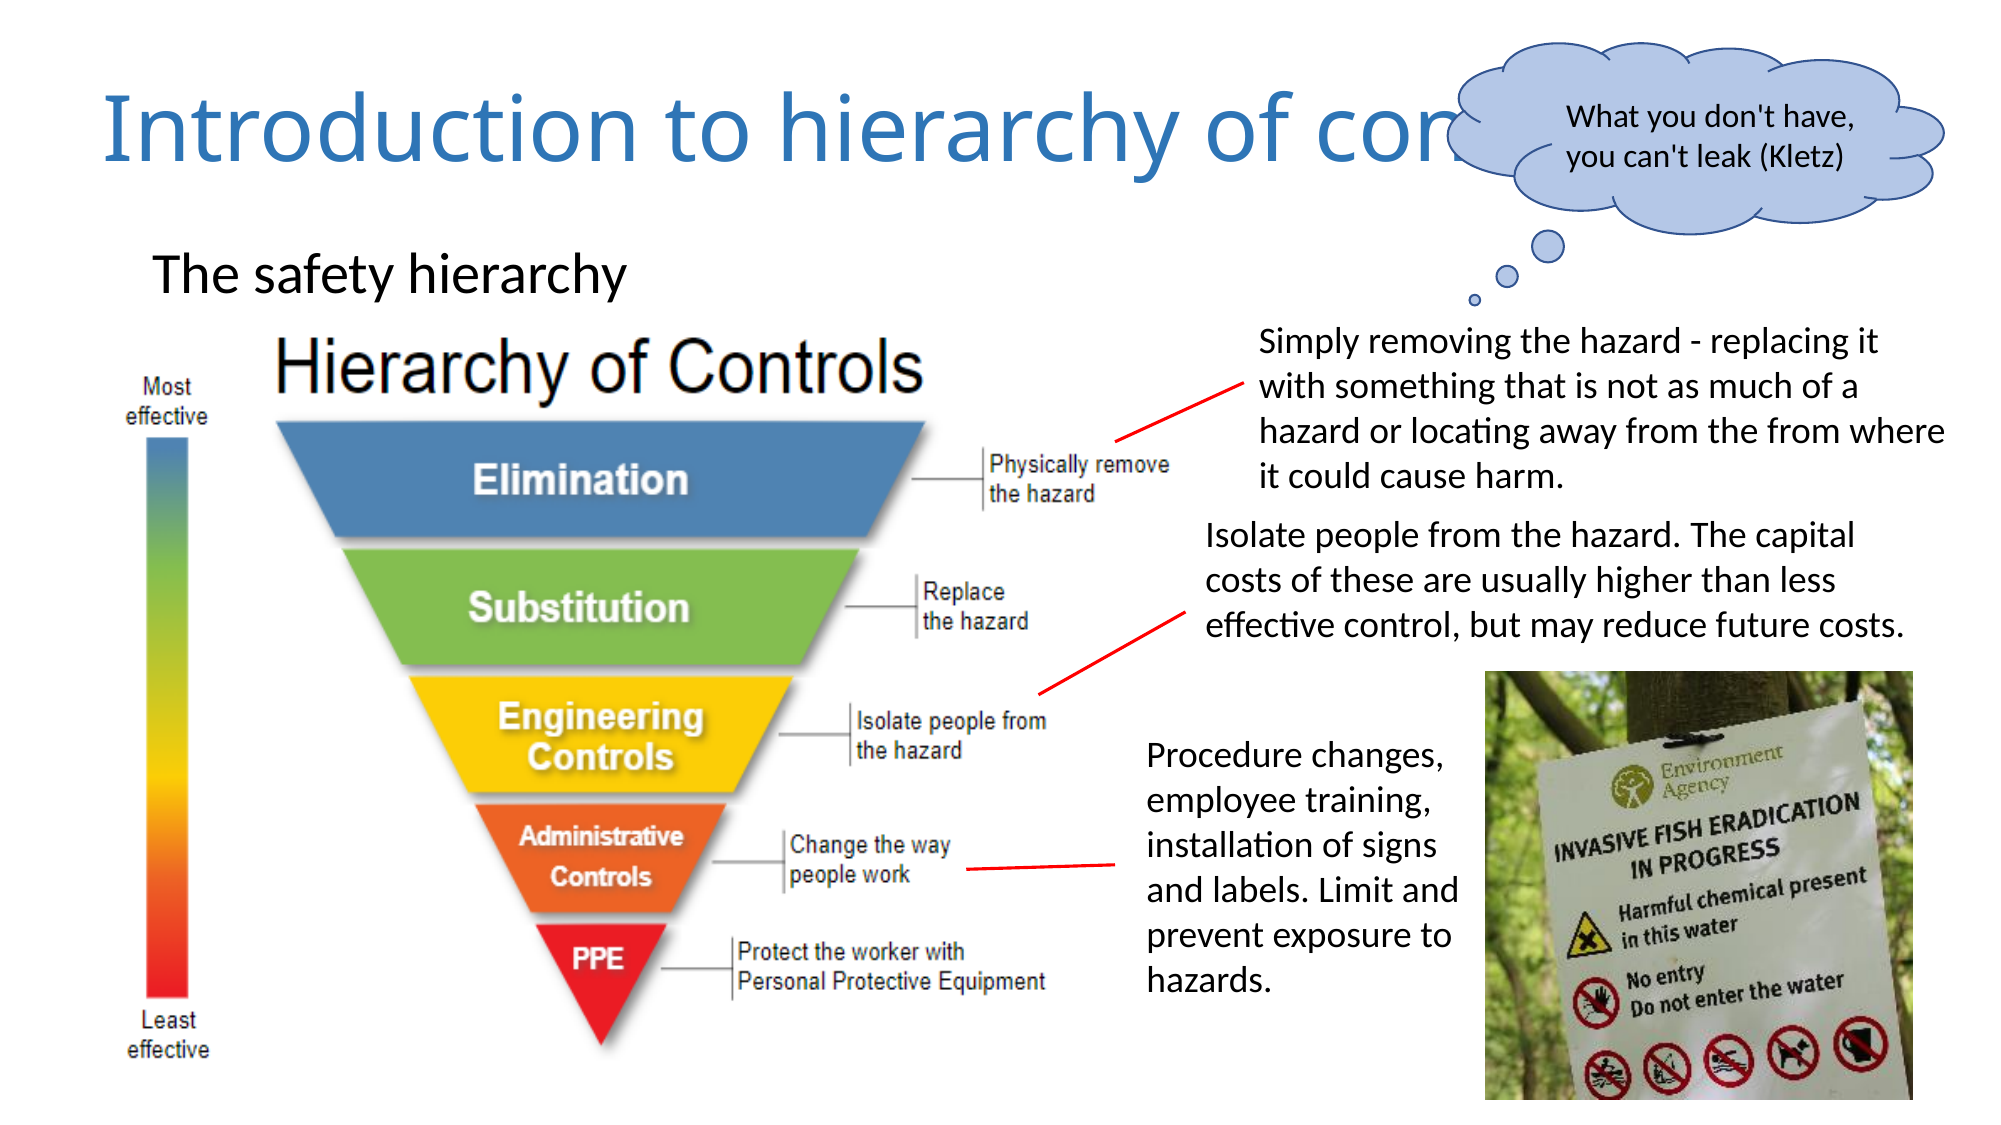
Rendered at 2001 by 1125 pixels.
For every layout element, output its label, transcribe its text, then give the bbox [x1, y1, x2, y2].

text_box Procedure changes, employee training, installation of signs and labels. Limit and prevent exposure to hazards. [1186, 722, 1485, 1008]
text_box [966, 864, 1115, 870]
picture [1485, 671, 1913, 1100]
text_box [1115, 382, 1244, 442]
picture [118, 327, 1186, 1086]
list The safety hierarchy [137, 235, 1104, 327]
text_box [1038, 611, 1186, 695]
text_box Simply removing the hazard - replacing it with something that is not as much of a hazard or locating away from the from where it could cause harm. [1243, 308, 1971, 504]
text_box What you don't have, you can't leak (Kletz) [1446, 42, 1945, 236]
title Introduction to hierarchy of controls [87, 23, 1813, 241]
text_box What you don't have, you can't leak (Kletz) [1531, 229, 1565, 264]
text_box Isolate people from the hazard. The capital costs of these are usually higher than less effective control, but may reduce future costs. [1190, 502, 1944, 653]
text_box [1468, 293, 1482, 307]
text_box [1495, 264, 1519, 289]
